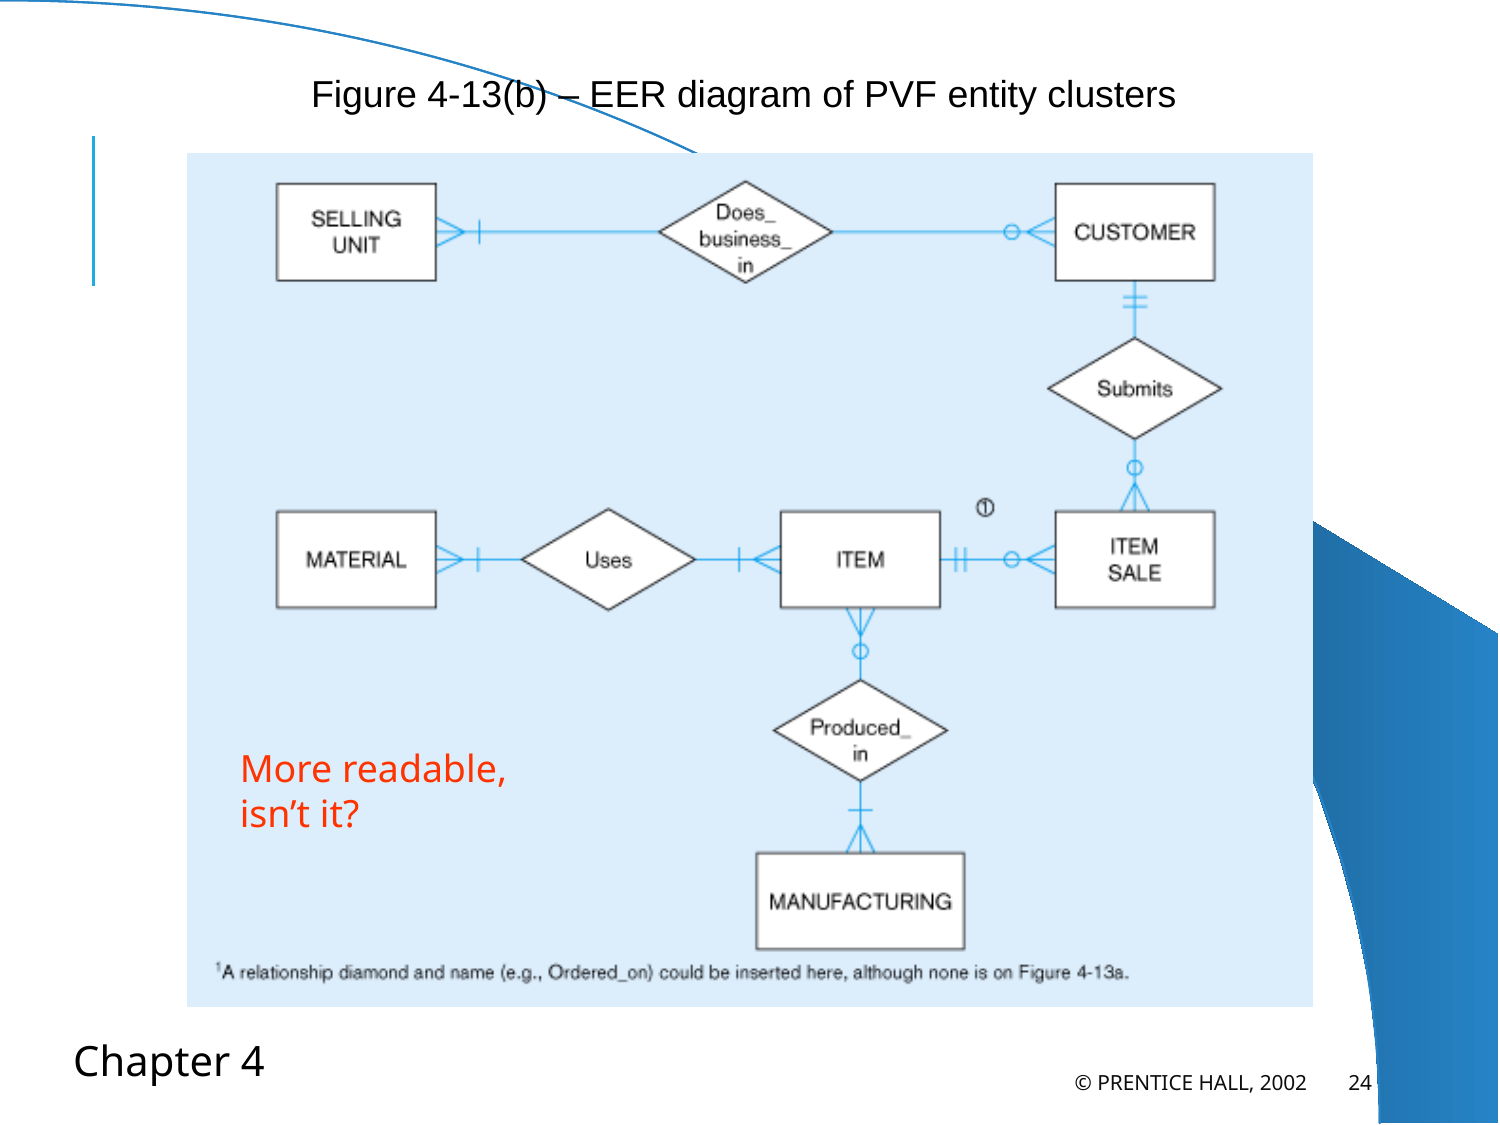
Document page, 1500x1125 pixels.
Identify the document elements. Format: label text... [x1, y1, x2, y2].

slide_number 24 [1333, 1061, 1454, 1107]
text_box Figure 4-13(b) – EER diagram of PVF entity clusters [296, 62, 1193, 123]
picture [187, 153, 1313, 1007]
footer © Prentice Hall, 2002 [595, 1061, 1322, 1107]
